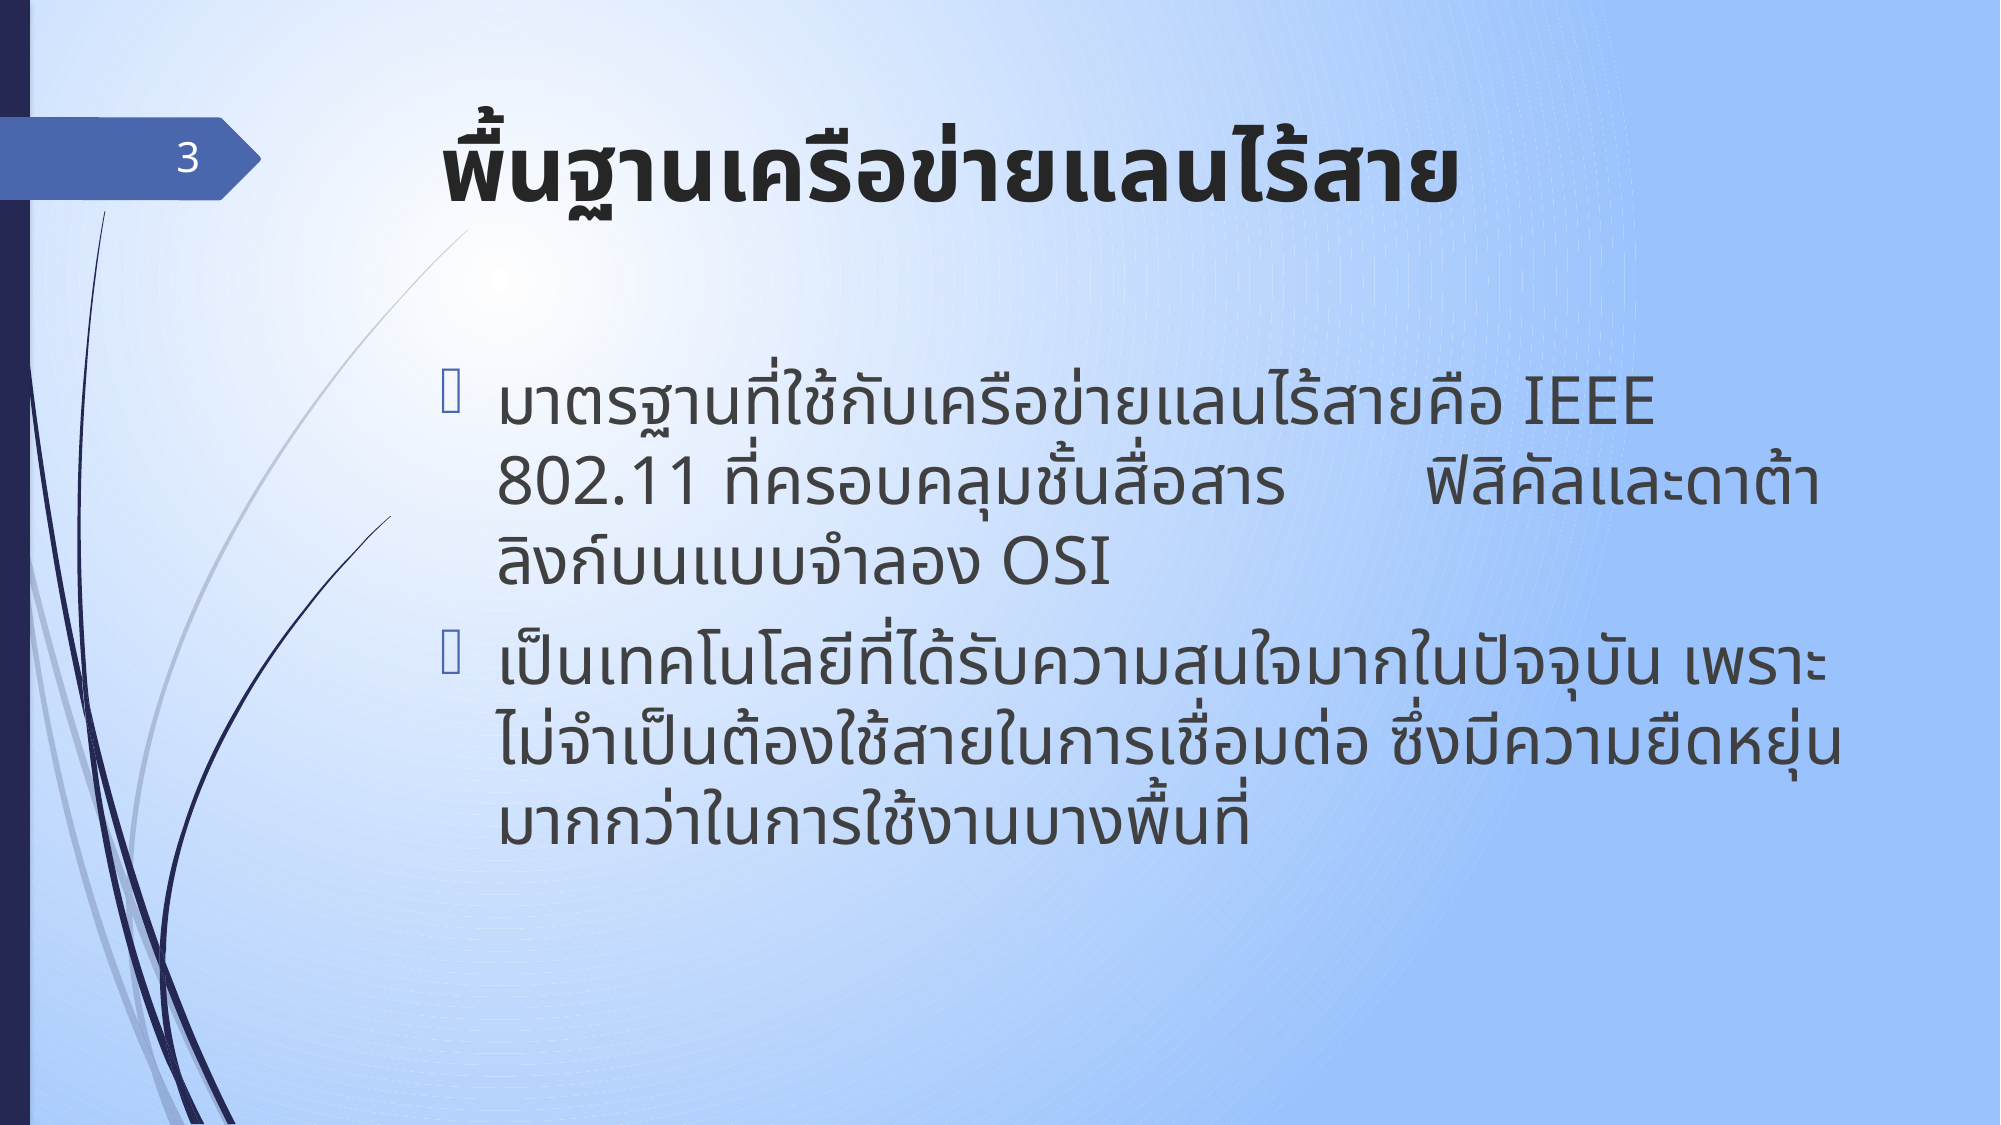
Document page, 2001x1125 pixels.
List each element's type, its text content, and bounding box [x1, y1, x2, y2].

slide_number 3 [87, 129, 216, 190]
list มาตรฐานที่ใช้กับเครือข่ายแลนไร้สายคือ IEEE 802.11 ที่ครอบคลุมชั้นสื่อสาร ฟิสิคัลและดาต้าลิงก์บนแบบจำลอง OSI เป็นเทคโนโลยีที่ได้รับความสนใจมากในปัจจุบัน เพราะไม่จำเป็นต้องใช้สายในการเชื่อมต่อ ซึ่งมีความยืดหยุ่นมากกว่าในการใช้งานบางพื้นที่ [424, 350, 1888, 970]
title พื้นฐานเครือข่ายแลนไร้สาย [425, 102, 1888, 313]
